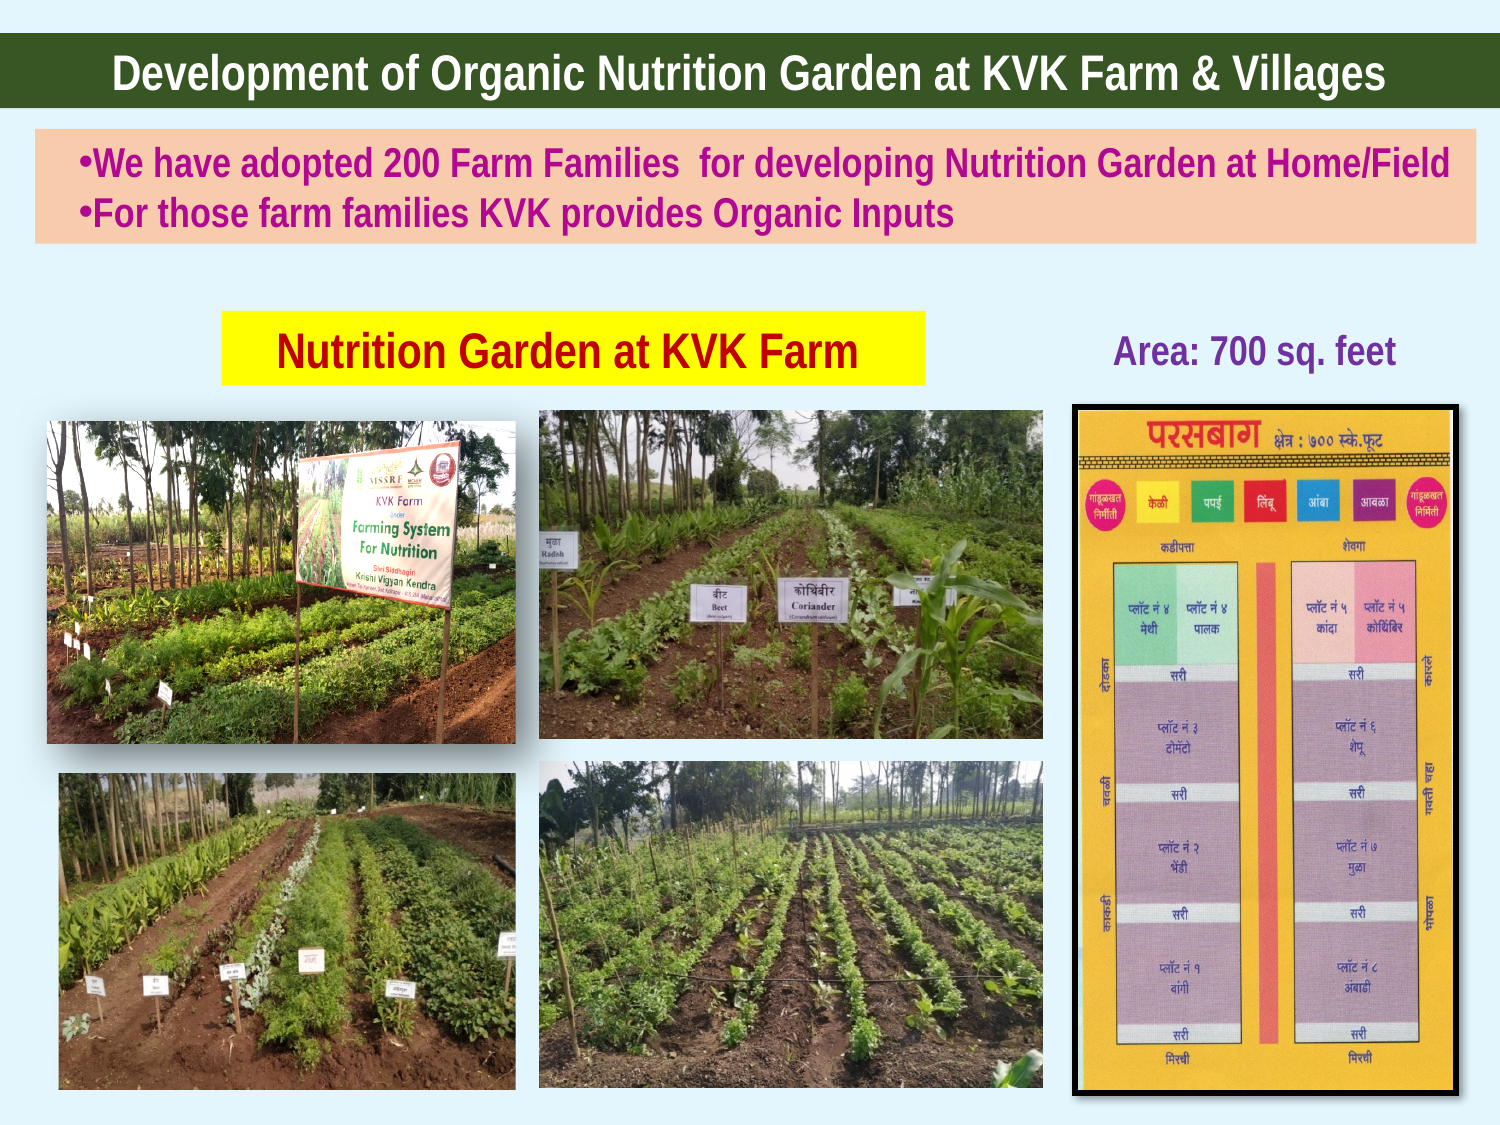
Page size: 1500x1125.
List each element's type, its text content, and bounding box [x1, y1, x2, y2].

picture [46, 421, 516, 745]
picture [539, 761, 1043, 1088]
text_box Nutrition Garden at KVK Farm [221, 310, 926, 386]
picture [1078, 410, 1454, 1090]
picture [539, 410, 1043, 739]
text_box Area: 700 sq. feet [1078, 316, 1432, 382]
text_box Development of Organic Nutrition Garden at KVK Farm & Villages [0, 33, 1500, 109]
picture [58, 773, 516, 1090]
text_box We have adopted 200 Farm Families for developing Nutrition Garden at Home/Field For those farm families KVK provides Organic Inputs [35, 128, 1477, 244]
